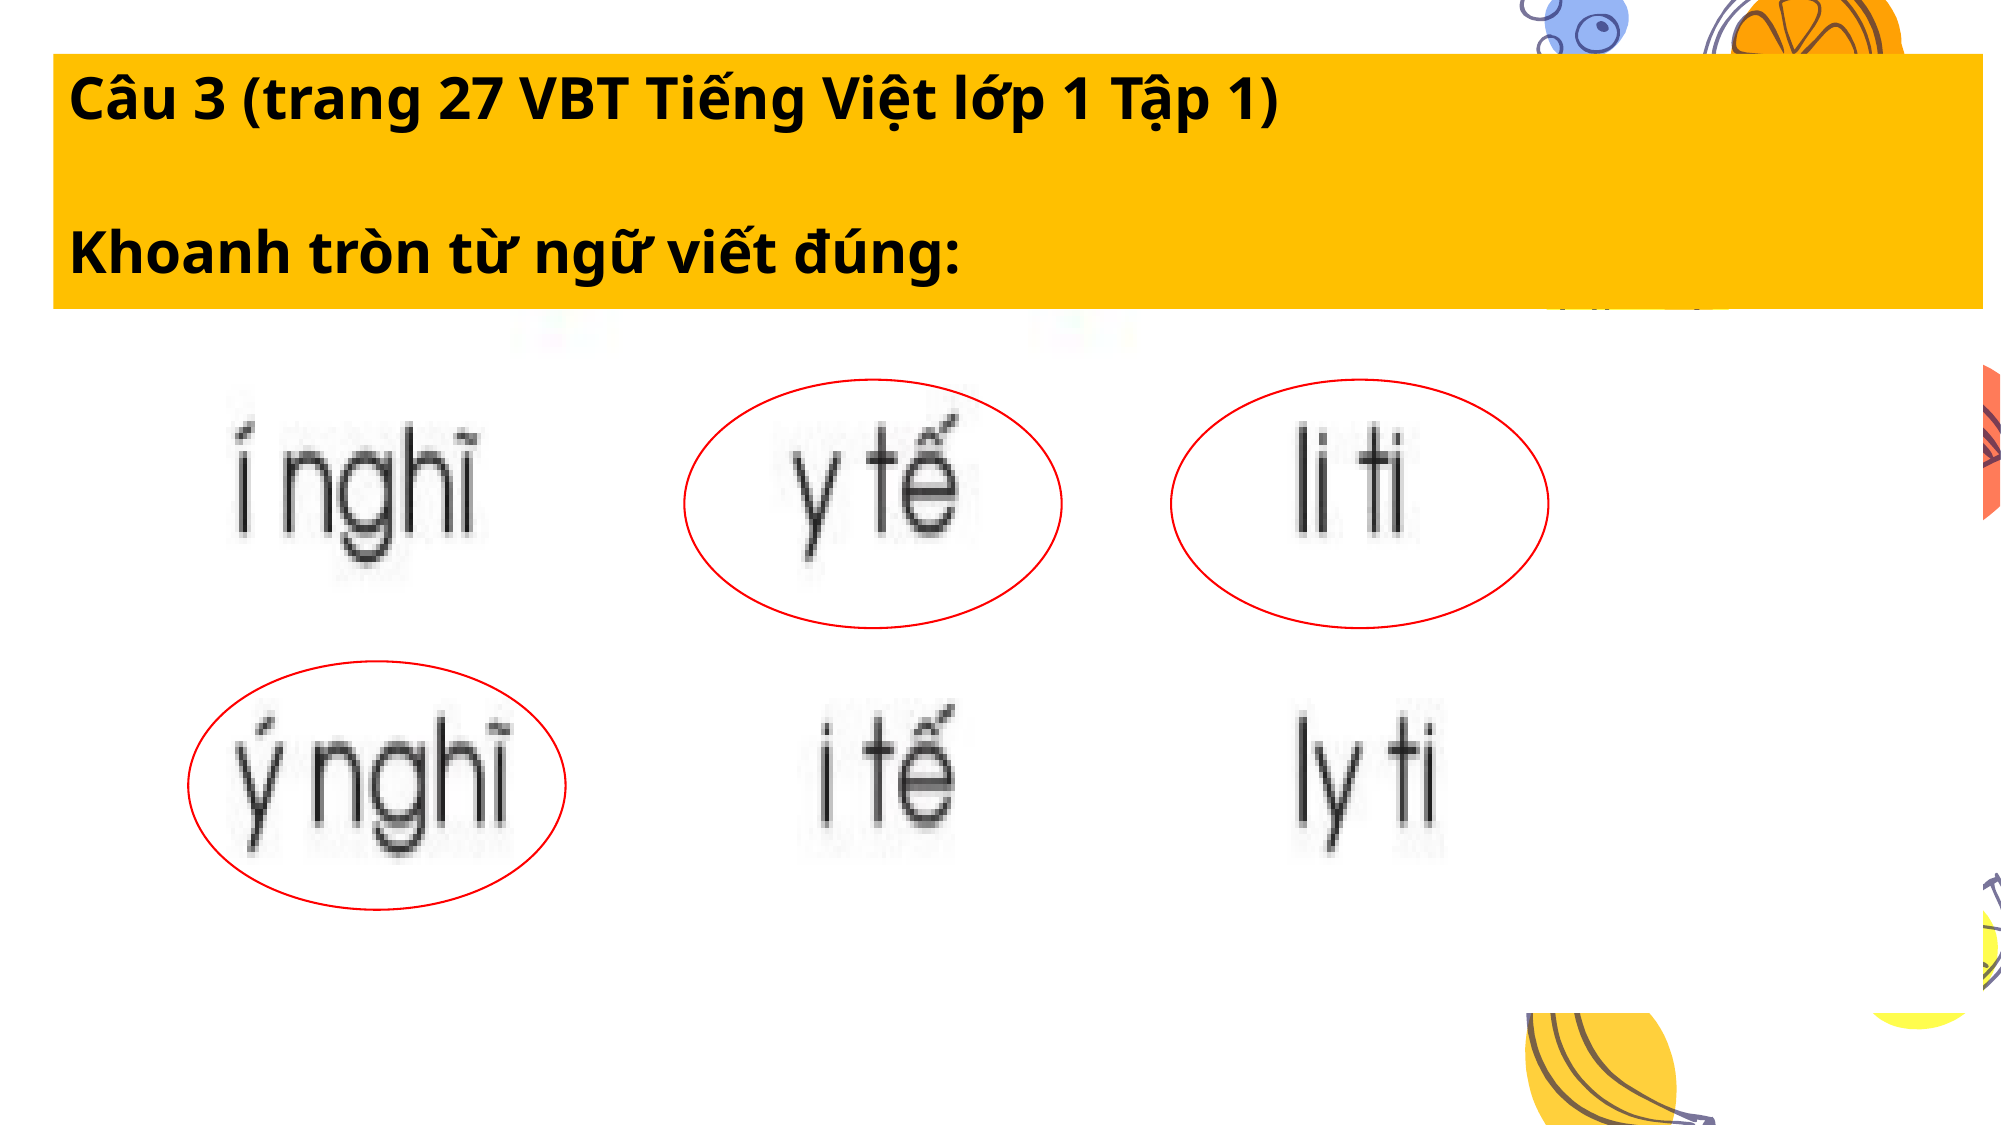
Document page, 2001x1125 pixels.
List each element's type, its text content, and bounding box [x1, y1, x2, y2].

text_box Câu 3 (trang 27 VBT Tiếng Việt lớp 1 Tập 1) Khoanh tròn từ ngữ viết đúng: [53, 53, 1983, 309]
picture [53, 310, 1983, 1013]
